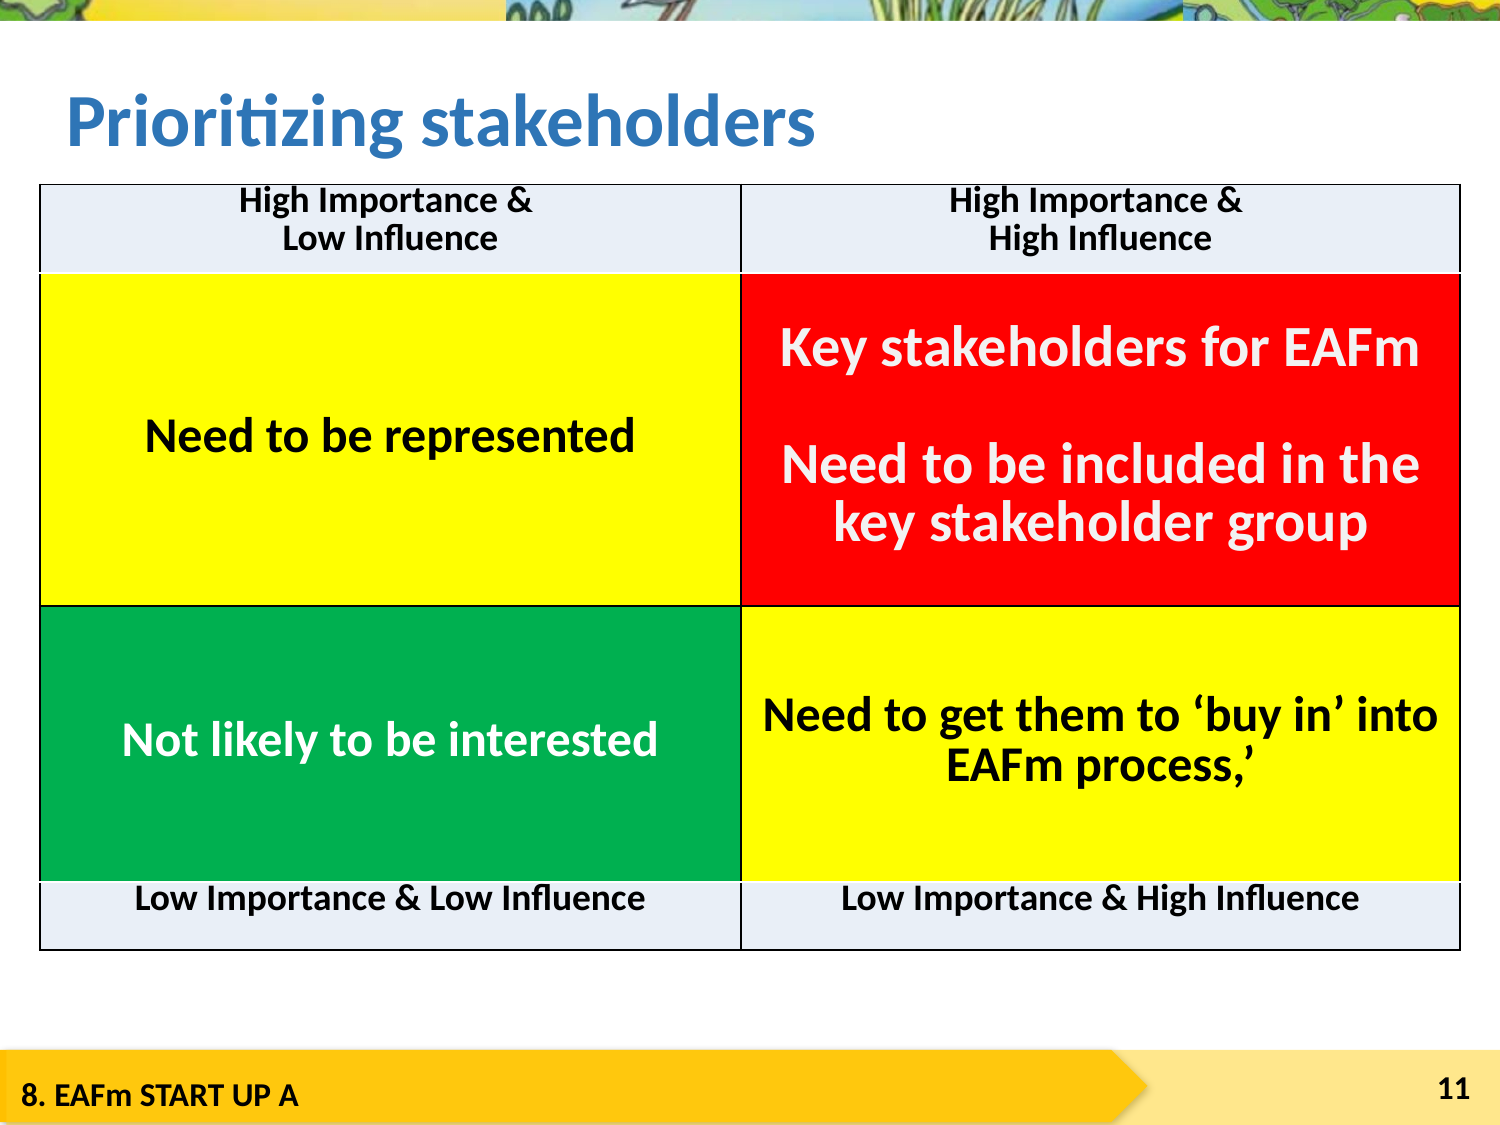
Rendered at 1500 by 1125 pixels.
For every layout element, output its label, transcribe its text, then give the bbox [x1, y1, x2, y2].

table_cell Not likely to be interested [41, 607, 740, 881]
table_header High Importance & Low Influence [41, 185, 740, 272]
table_header High Importance & High Influence [742, 185, 1459, 272]
table_cell Need to be represented [41, 274, 740, 605]
table_cell Need to get them to ‘buy in’ into EAFm process,’ [742, 607, 1459, 881]
table_cell Key stakeholders for EAFm Need to be included in the key stakeholder group [742, 274, 1459, 605]
table_cell Low Importance & High Influence [742, 883, 1459, 949]
table_cell Low Importance & Low Influence [41, 883, 740, 949]
title Prioritizing stakeholders [0, 20, 1500, 224]
slide_number 11 [1375, 1055, 1486, 1116]
picture [0, 0, 1500, 20]
